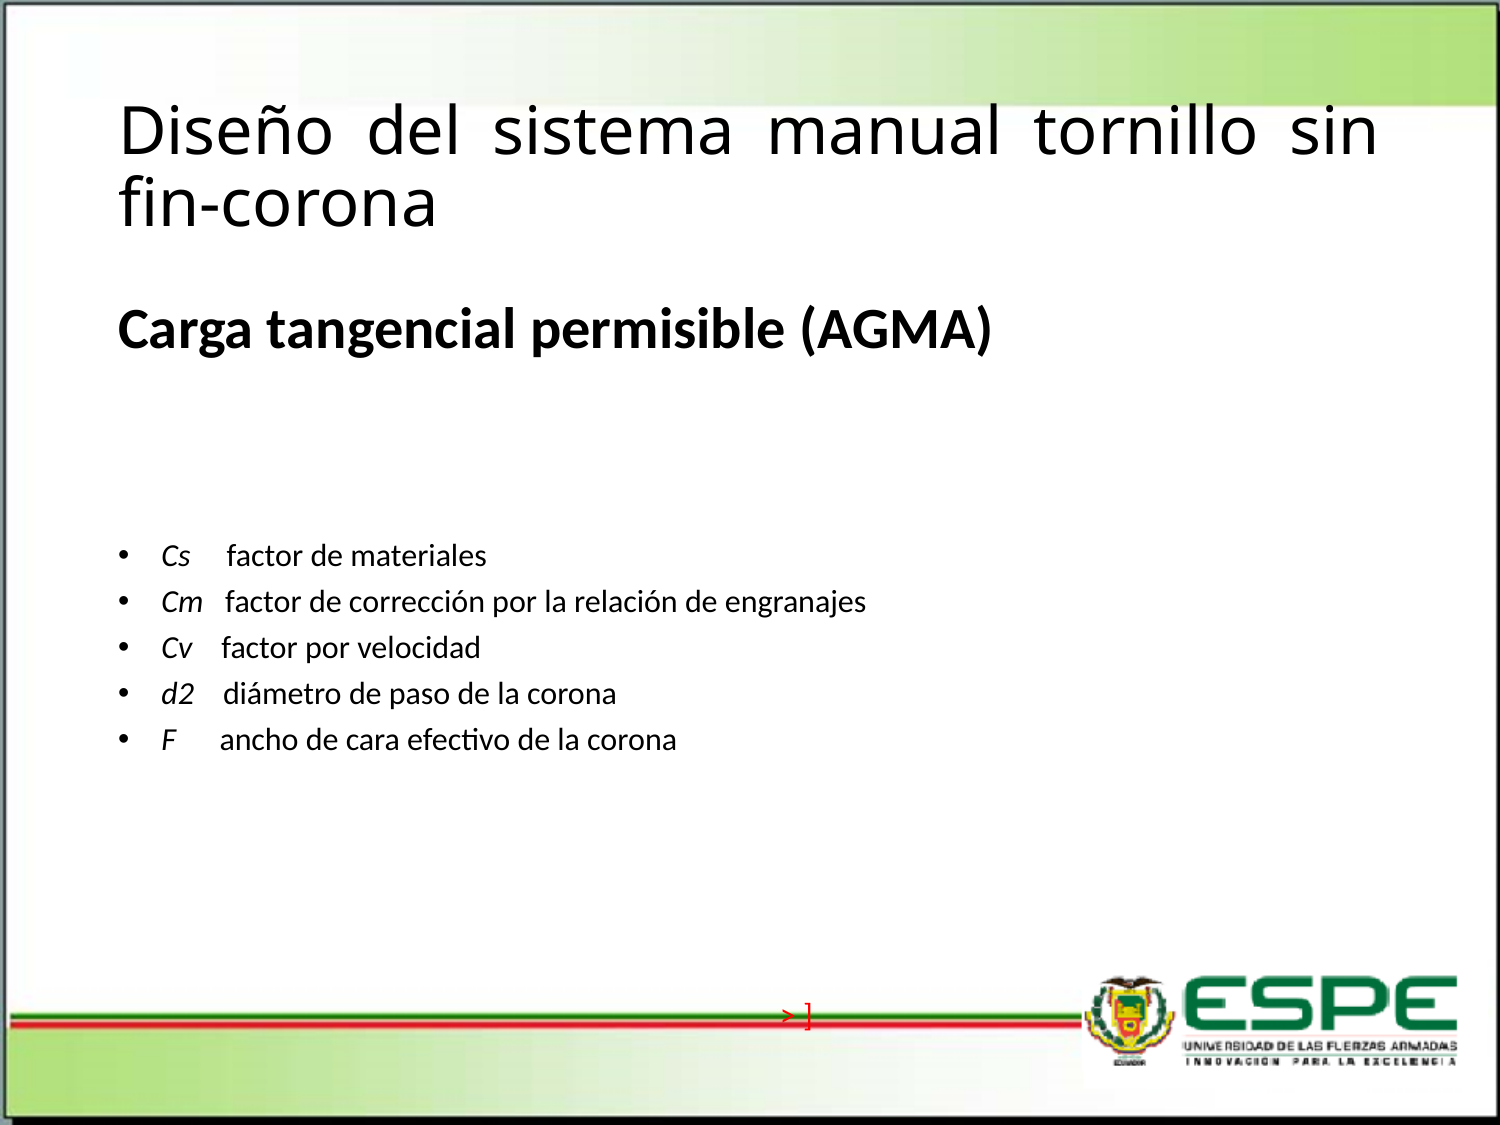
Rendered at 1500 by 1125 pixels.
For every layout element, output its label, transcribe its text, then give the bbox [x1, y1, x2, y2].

picture [0, 0, 1500, 1125]
title Diseño del sistema manual tornillo sin fin-corona [103, 59, 1397, 278]
